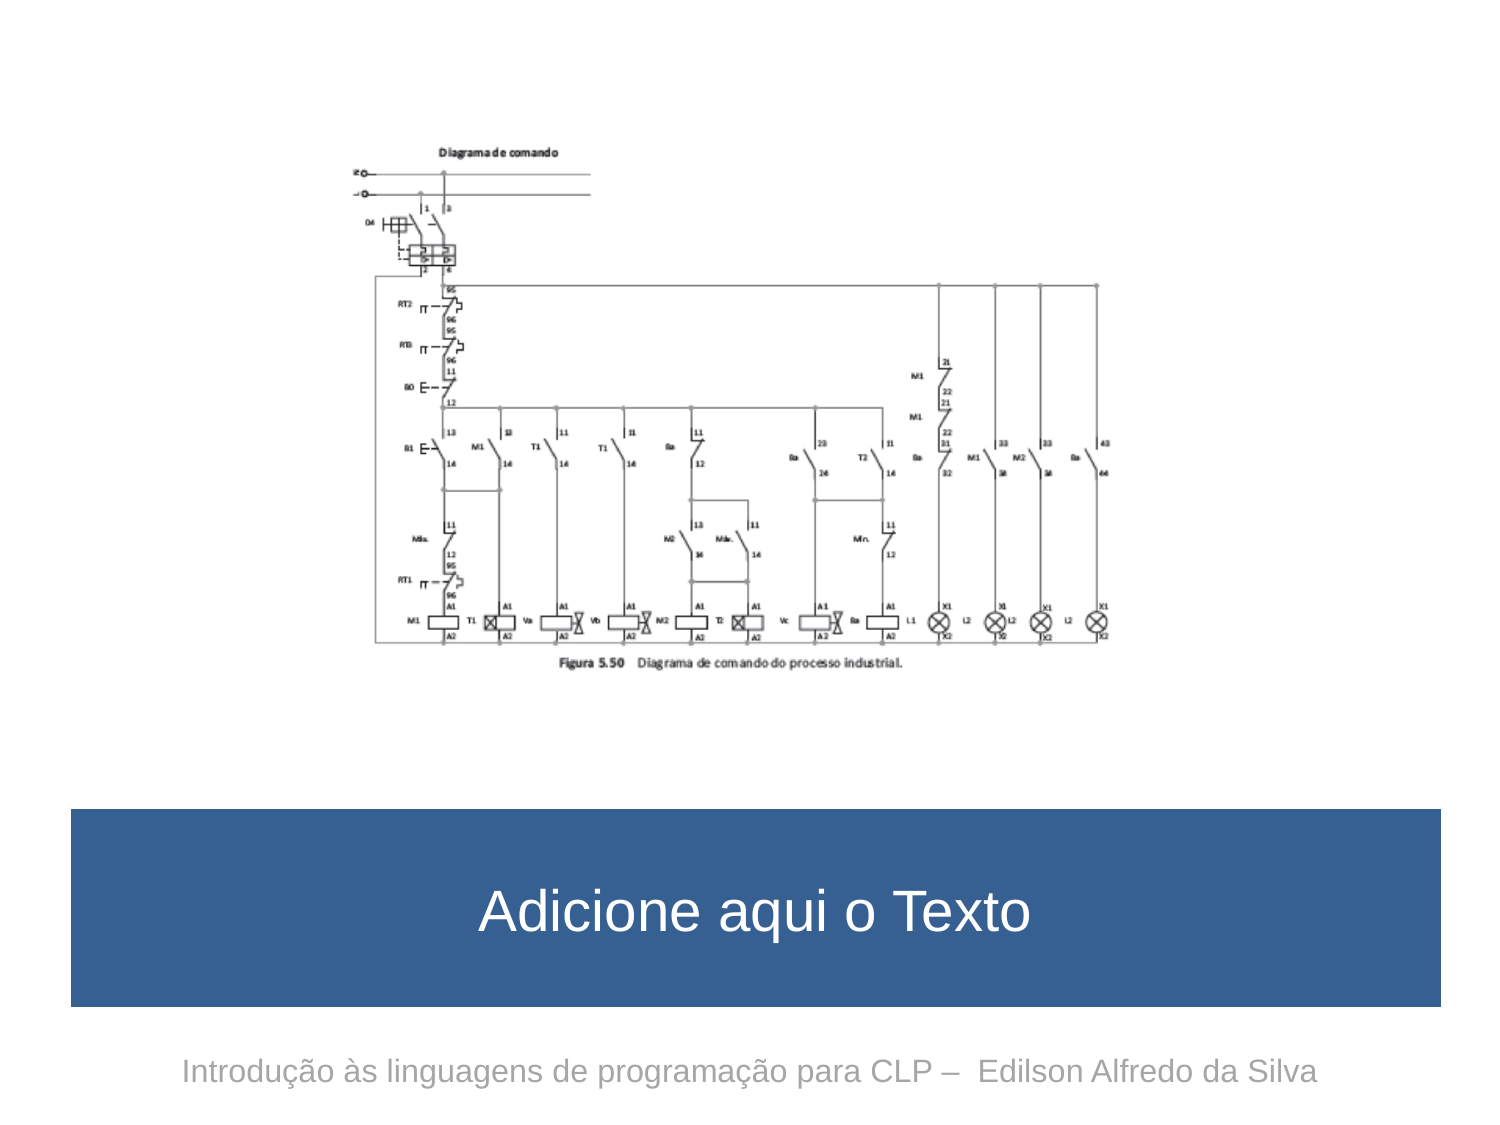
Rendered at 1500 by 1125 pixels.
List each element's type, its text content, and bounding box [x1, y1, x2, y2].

footer Introdução às linguagens de programação para CLP – Edilson Alfredo da Silva [0, 1042, 1500, 1103]
text_box Adicione aqui o Texto [70, 808, 1442, 1008]
picture [326, 0, 1136, 806]
